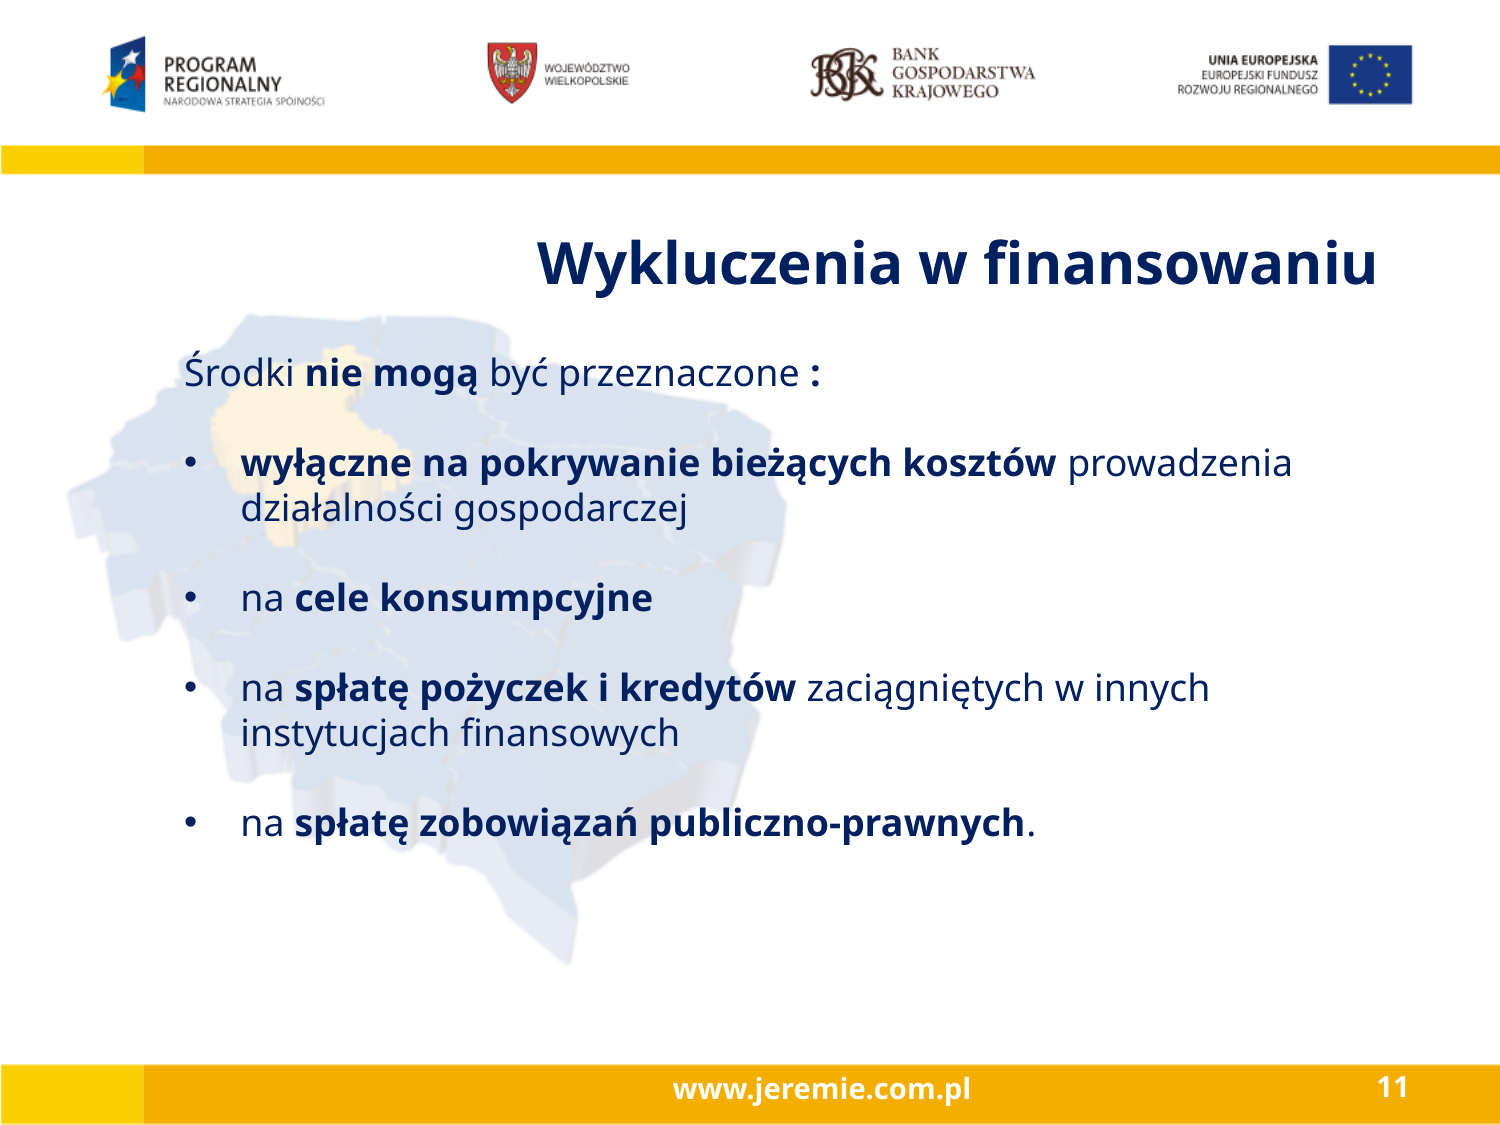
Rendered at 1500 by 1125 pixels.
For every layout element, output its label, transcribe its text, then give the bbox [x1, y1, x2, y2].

text_box [112, 225, 1099, 311]
text_box Środki nie mogą być przeznaczone : wyłączne na pokrywanie bieżących kosztów prowadzenia działalności gospodarczej na cele konsumpcyjne na spłatę pożyczek i kredytów zaciągniętych w innych instytucjach finansowych na spłatę zobowiązań publiczno-prawnych. [169, 305, 1407, 888]
footer www.jeremie.com.pl [584, 1057, 1060, 1118]
slide_number 11 [1151, 1057, 1425, 1118]
text_box Wykluczenia w finansowaniu [106, 158, 1394, 315]
picture [0, 0, 1500, 1125]
